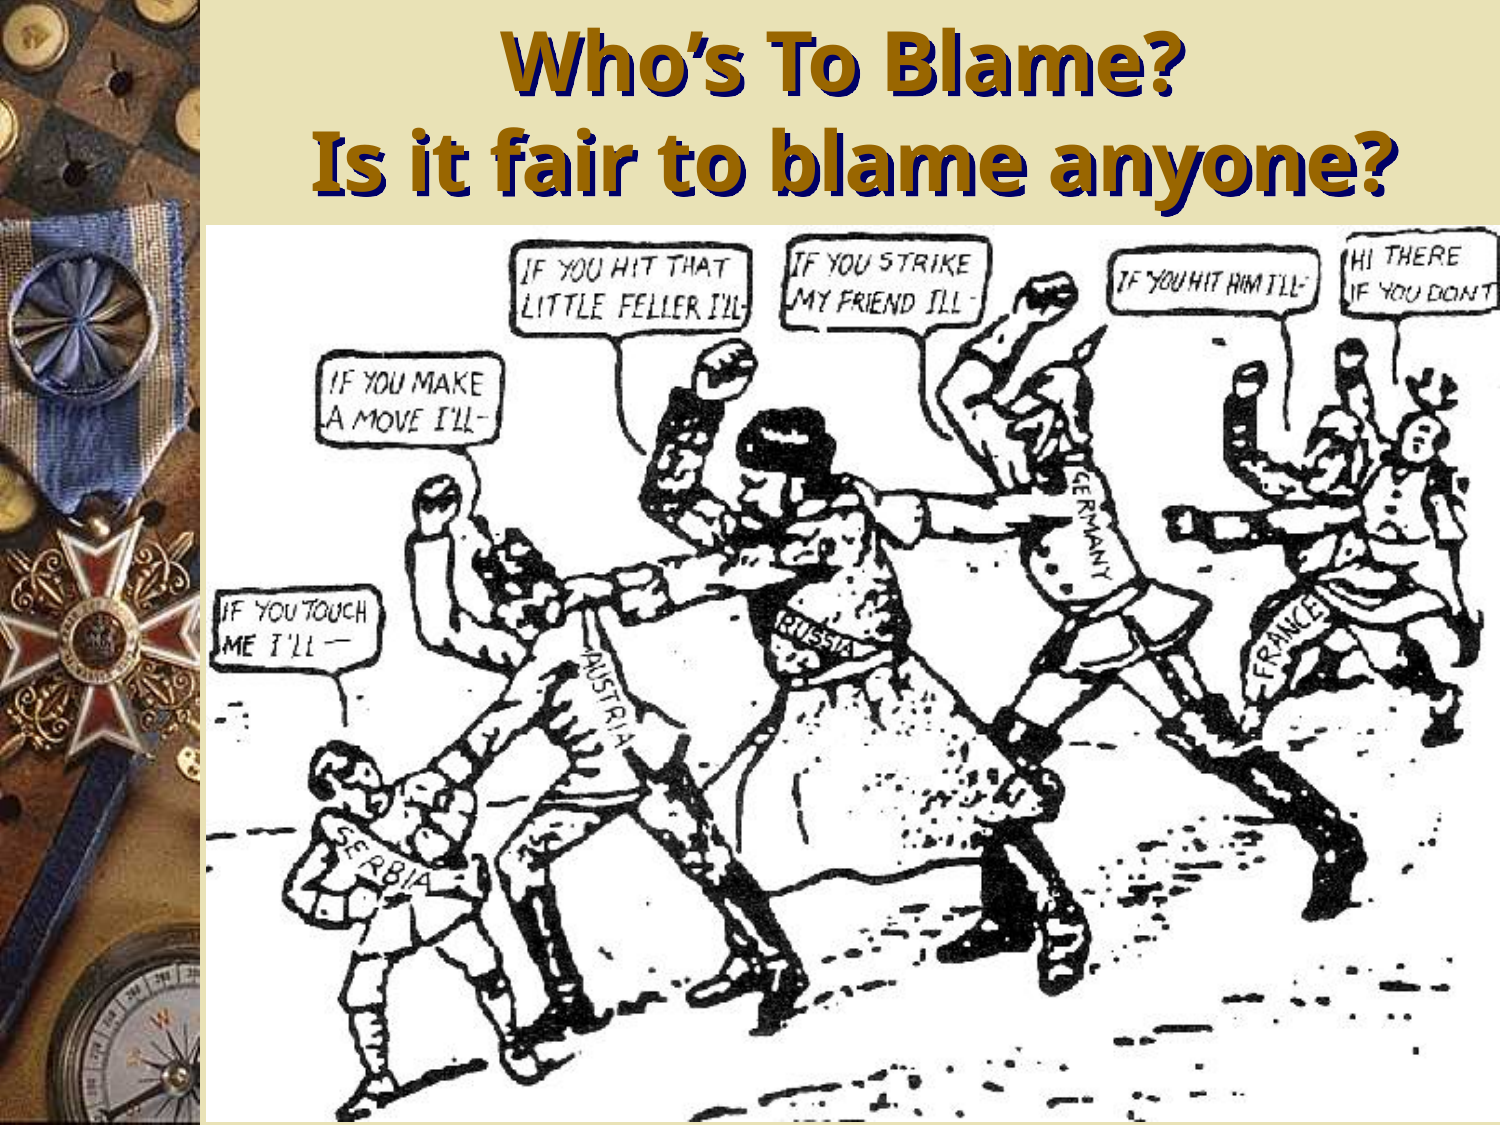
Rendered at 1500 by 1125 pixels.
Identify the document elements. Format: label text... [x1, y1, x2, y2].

text_box Who’s To Blame? Is it fair to blame anyone? [206, 1, 1500, 216]
picture [0, 0, 200, 1125]
picture [205, 225, 1500, 1122]
